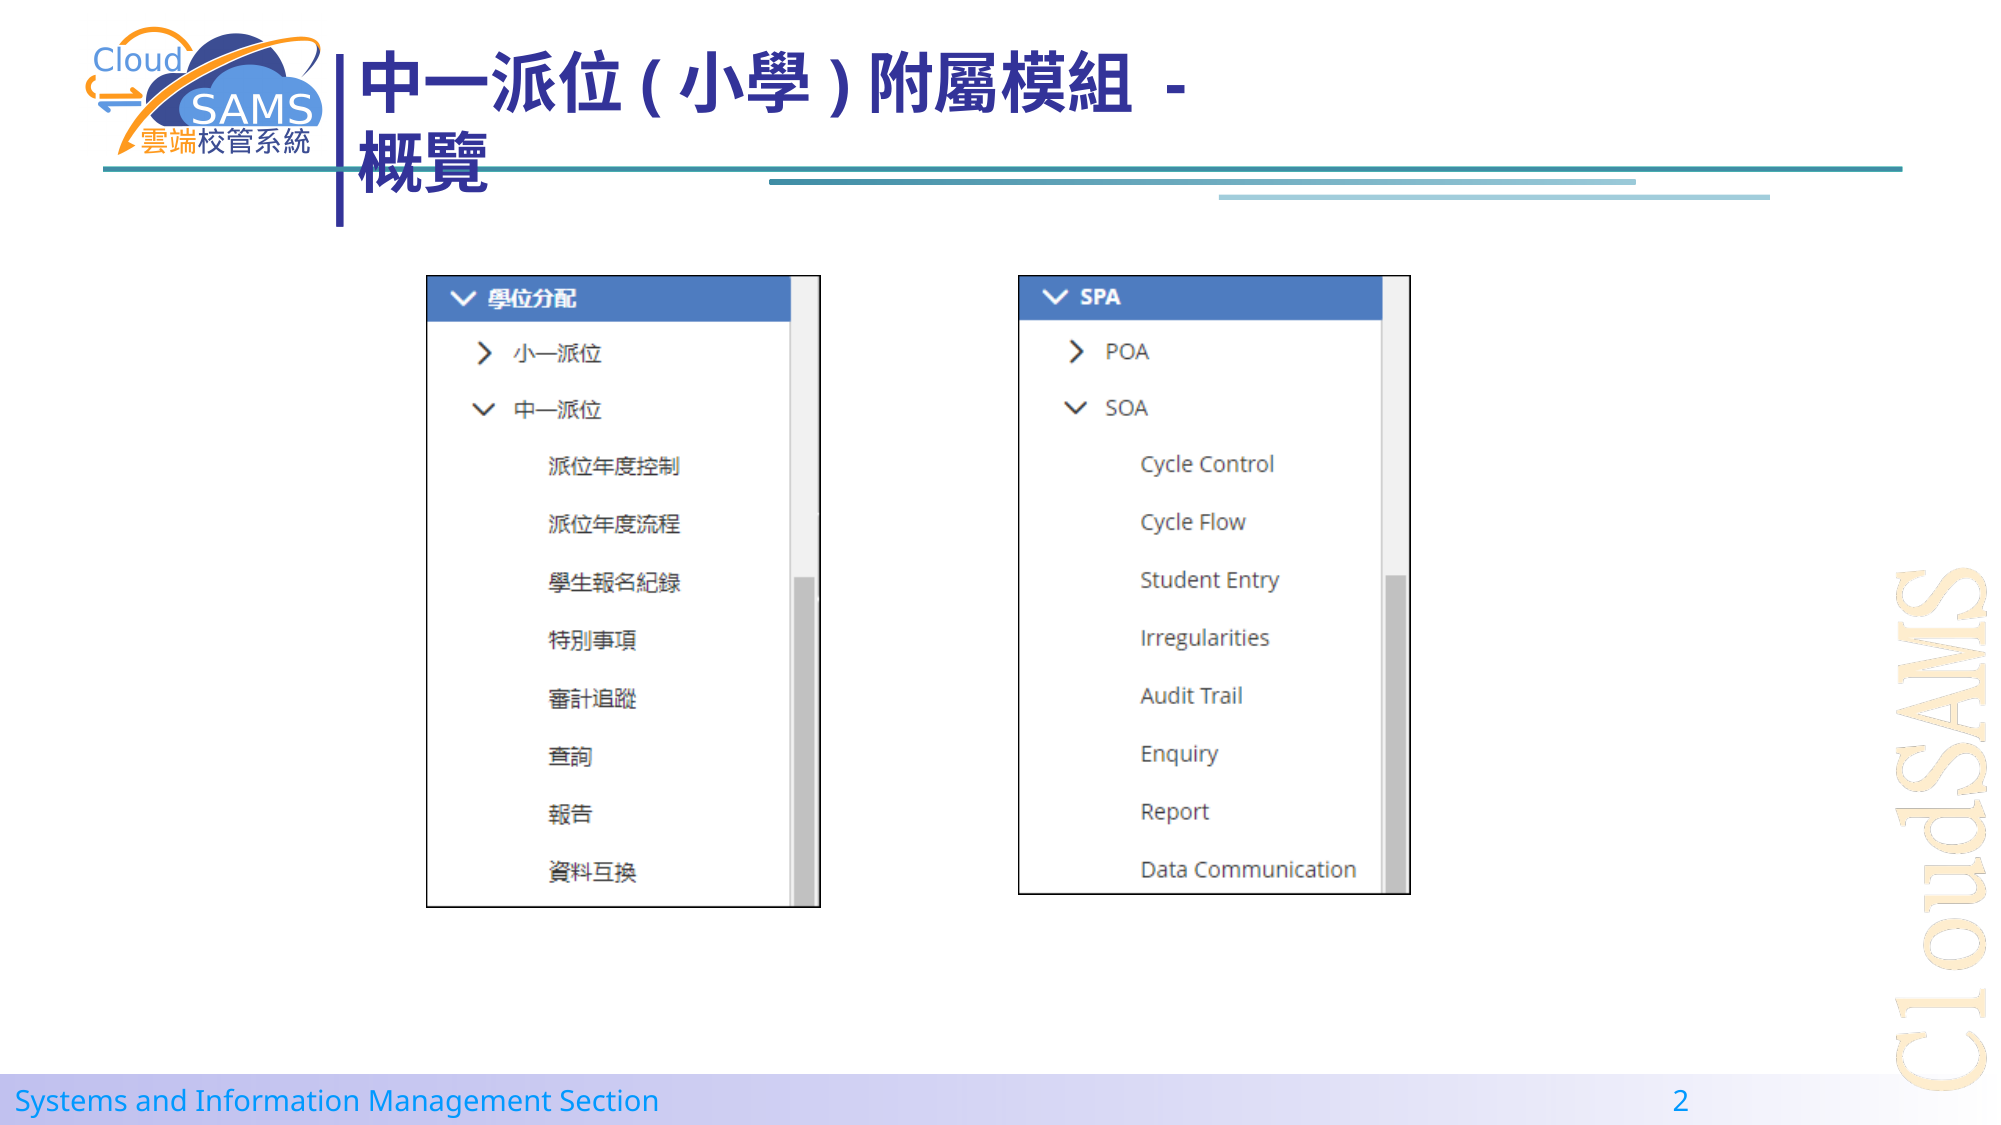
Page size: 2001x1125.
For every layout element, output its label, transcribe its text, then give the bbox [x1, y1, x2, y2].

picture [79, 13, 327, 156]
picture [1830, 495, 2001, 1125]
picture [426, 275, 821, 908]
title 中一派位(小學)附屬模組 - 概覽 [342, 19, 1299, 223]
picture [1017, 275, 1411, 895]
